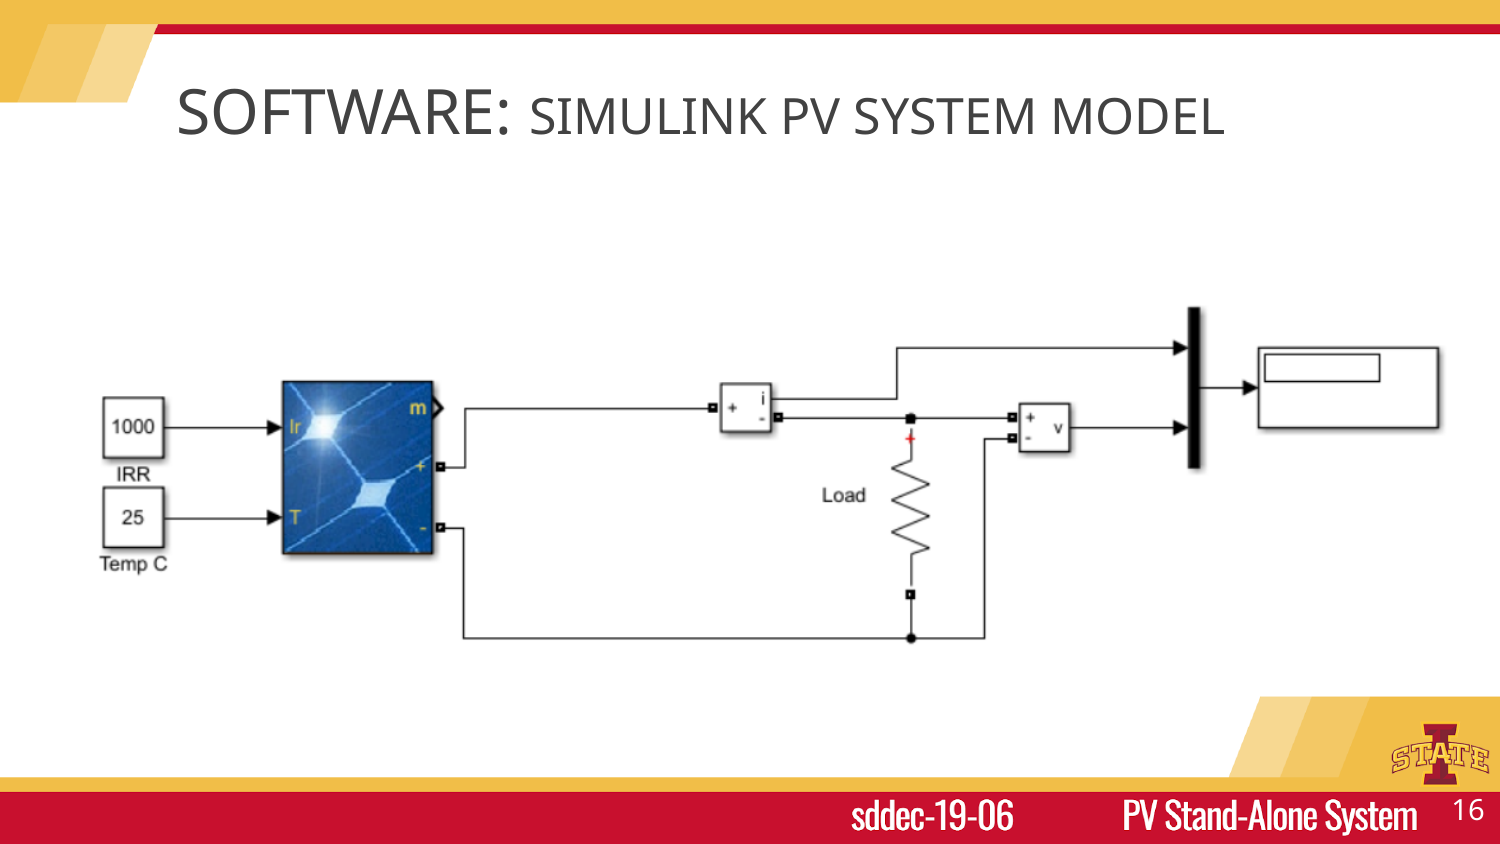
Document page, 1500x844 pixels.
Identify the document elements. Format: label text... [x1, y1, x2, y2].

slide_number ‹#› [1410, 779, 1500, 844]
title SOFTWARE: SIMULINK PV SYSTEM MODEL [161, 41, 1500, 162]
picture [0, 0, 1500, 844]
